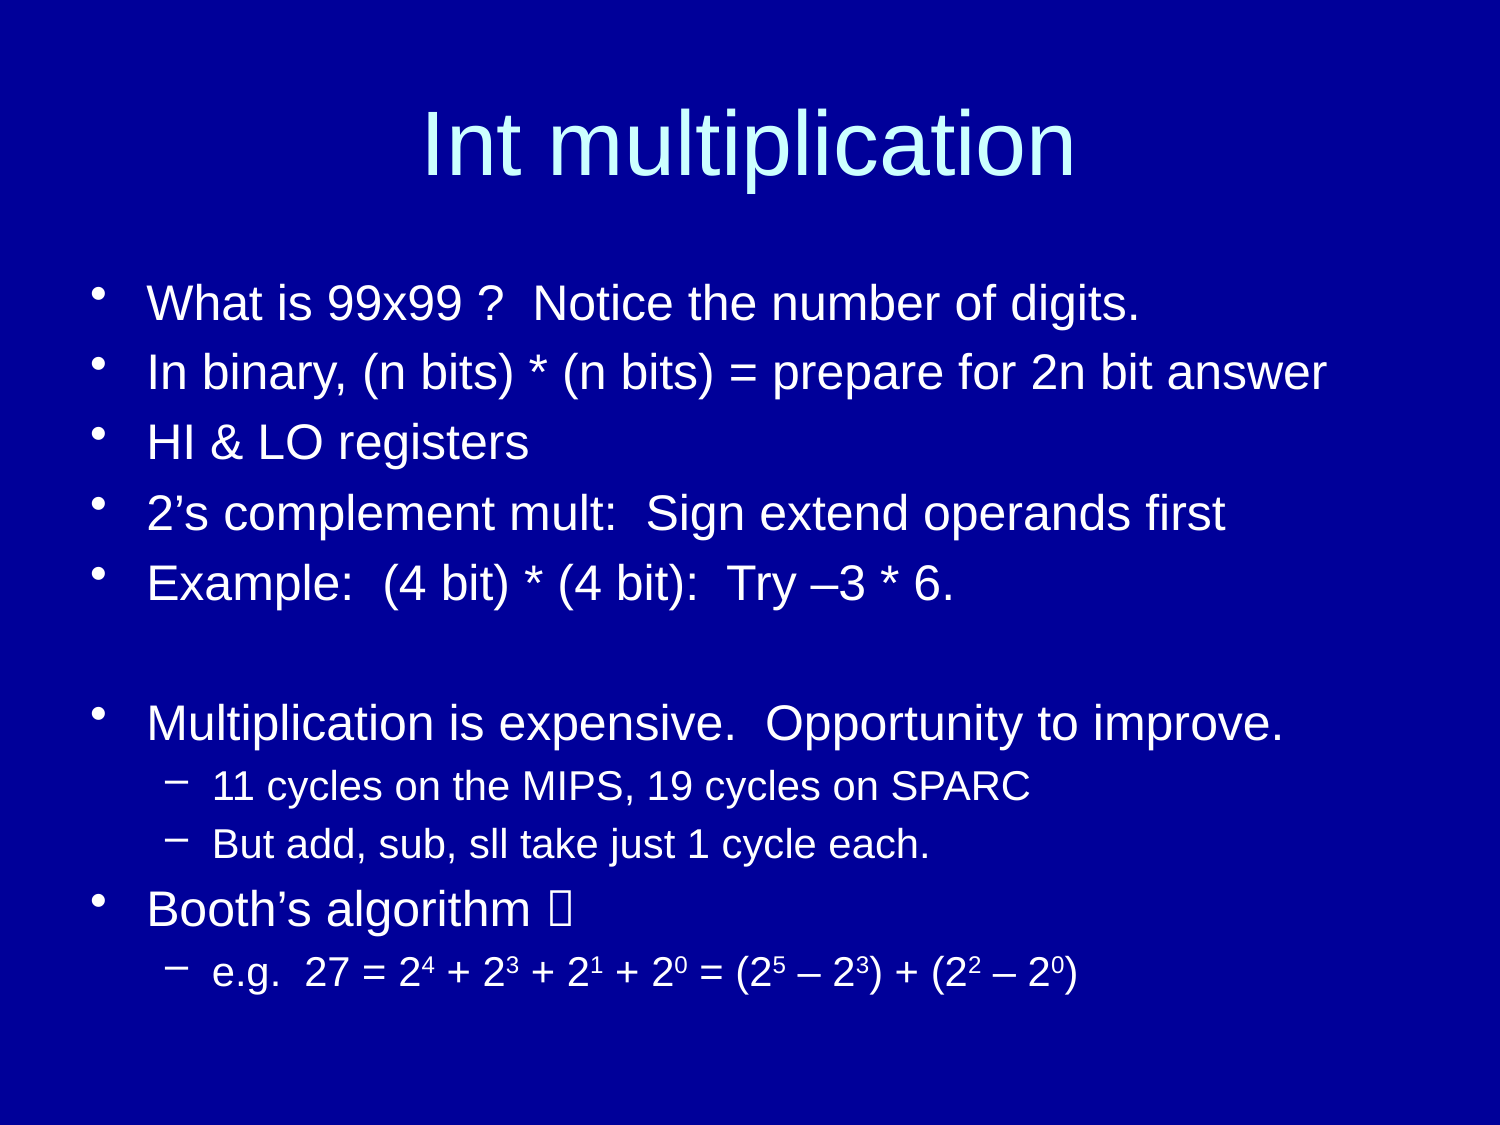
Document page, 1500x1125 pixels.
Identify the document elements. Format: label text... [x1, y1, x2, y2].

list What is 99x99 ? Notice the number of digits. In binary, (n bits) * (n bits) = prepare for 2n bit answer HI & LO registers 2’s complement mult: Sign extend operands first Example: (4 bit) * (4 bit): Try –3 * 6. Multiplication is expensive. Opportunity to improve. 11 cycles on the MIPS, 19 cycles on SPARC But add, sub, sll take just 1 cycle each. Booth’s algorithm  e.g. 27 = 24 + 23 + 21 + 20 = (25 – 23) + (22 – 20) [75, 262, 1425, 1005]
title Int multiplication [75, 45, 1425, 233]
